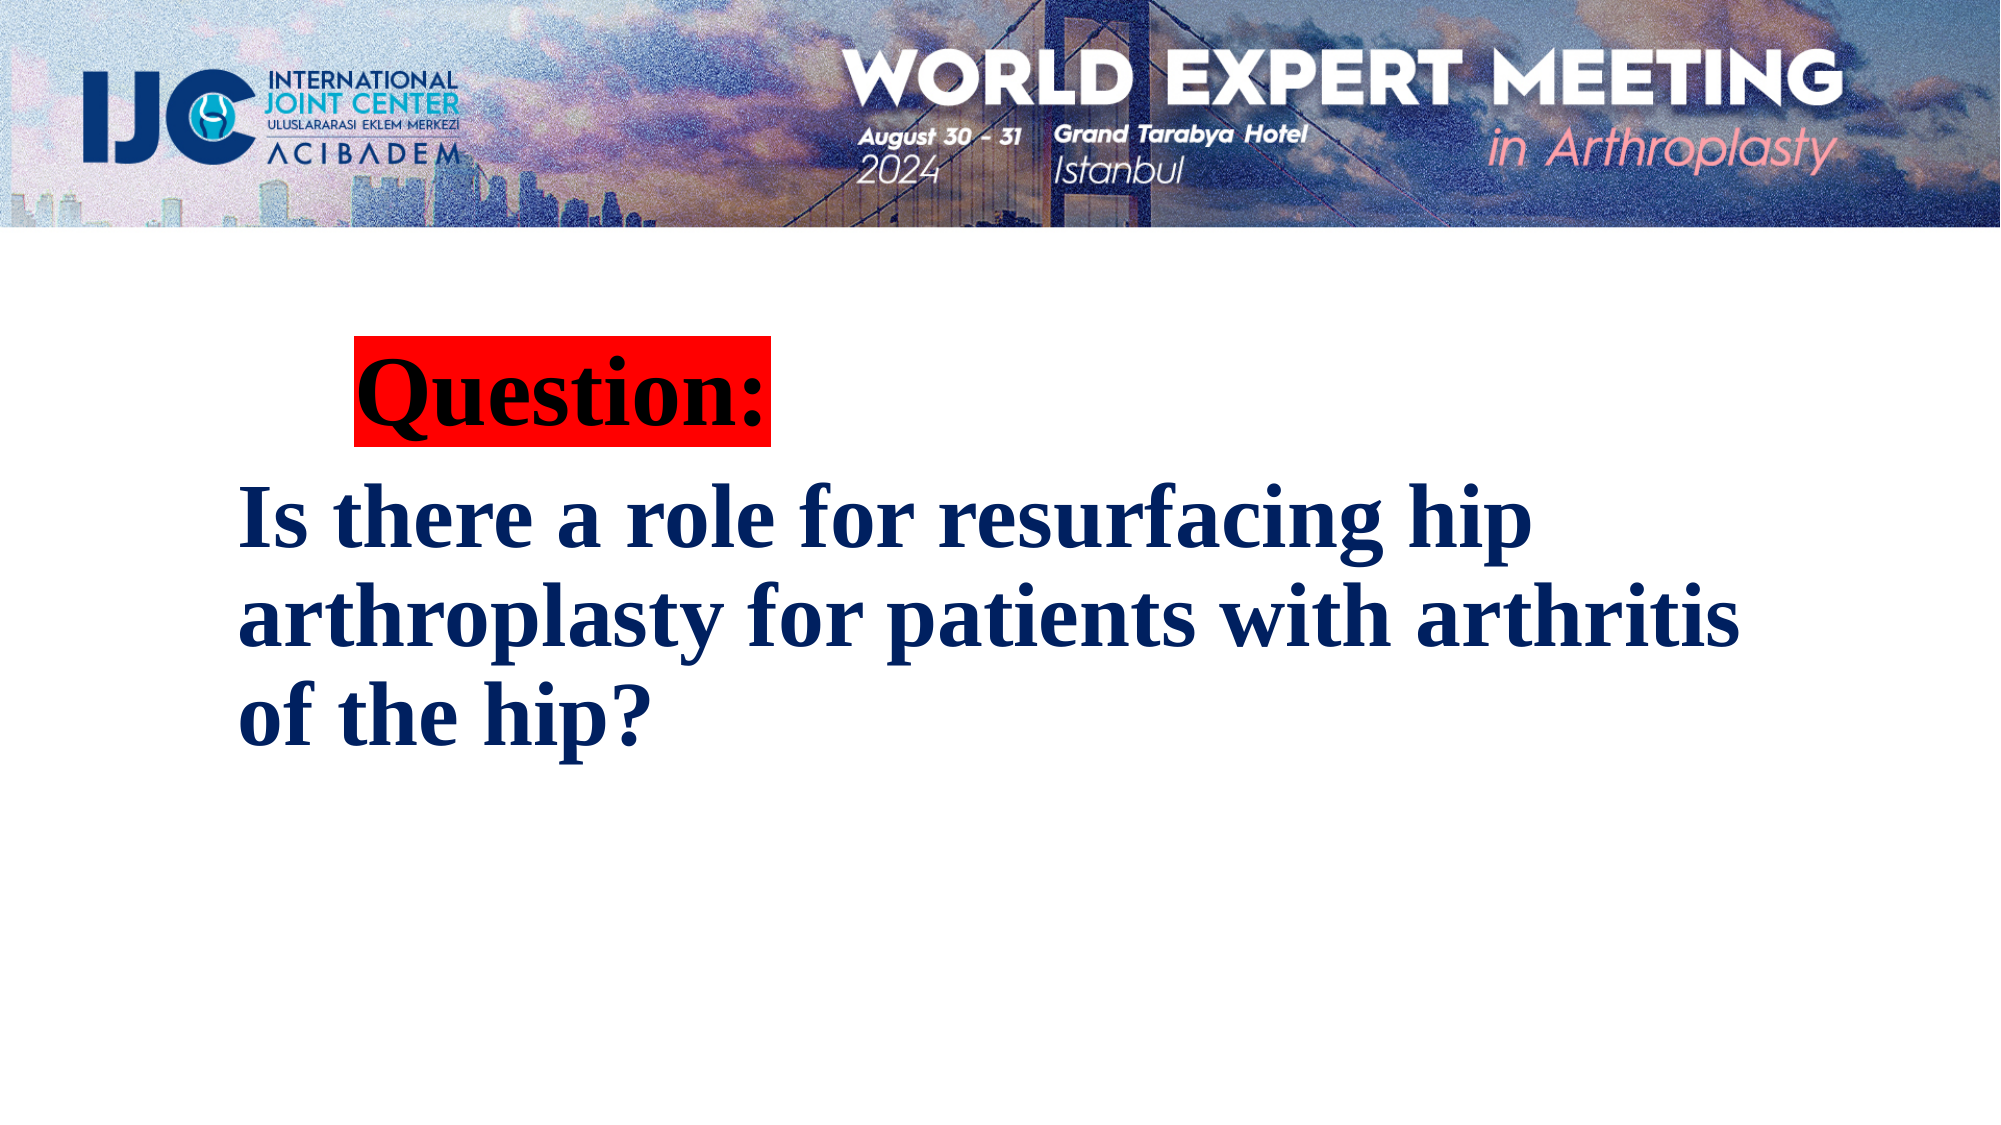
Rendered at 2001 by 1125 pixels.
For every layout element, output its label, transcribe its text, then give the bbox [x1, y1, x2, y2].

subtitle Question: Is there a role for resurfacing hip arthroplasty for patients with arthritis of the hip? [222, 331, 1765, 1066]
picture [0, 0, 2000, 1125]
